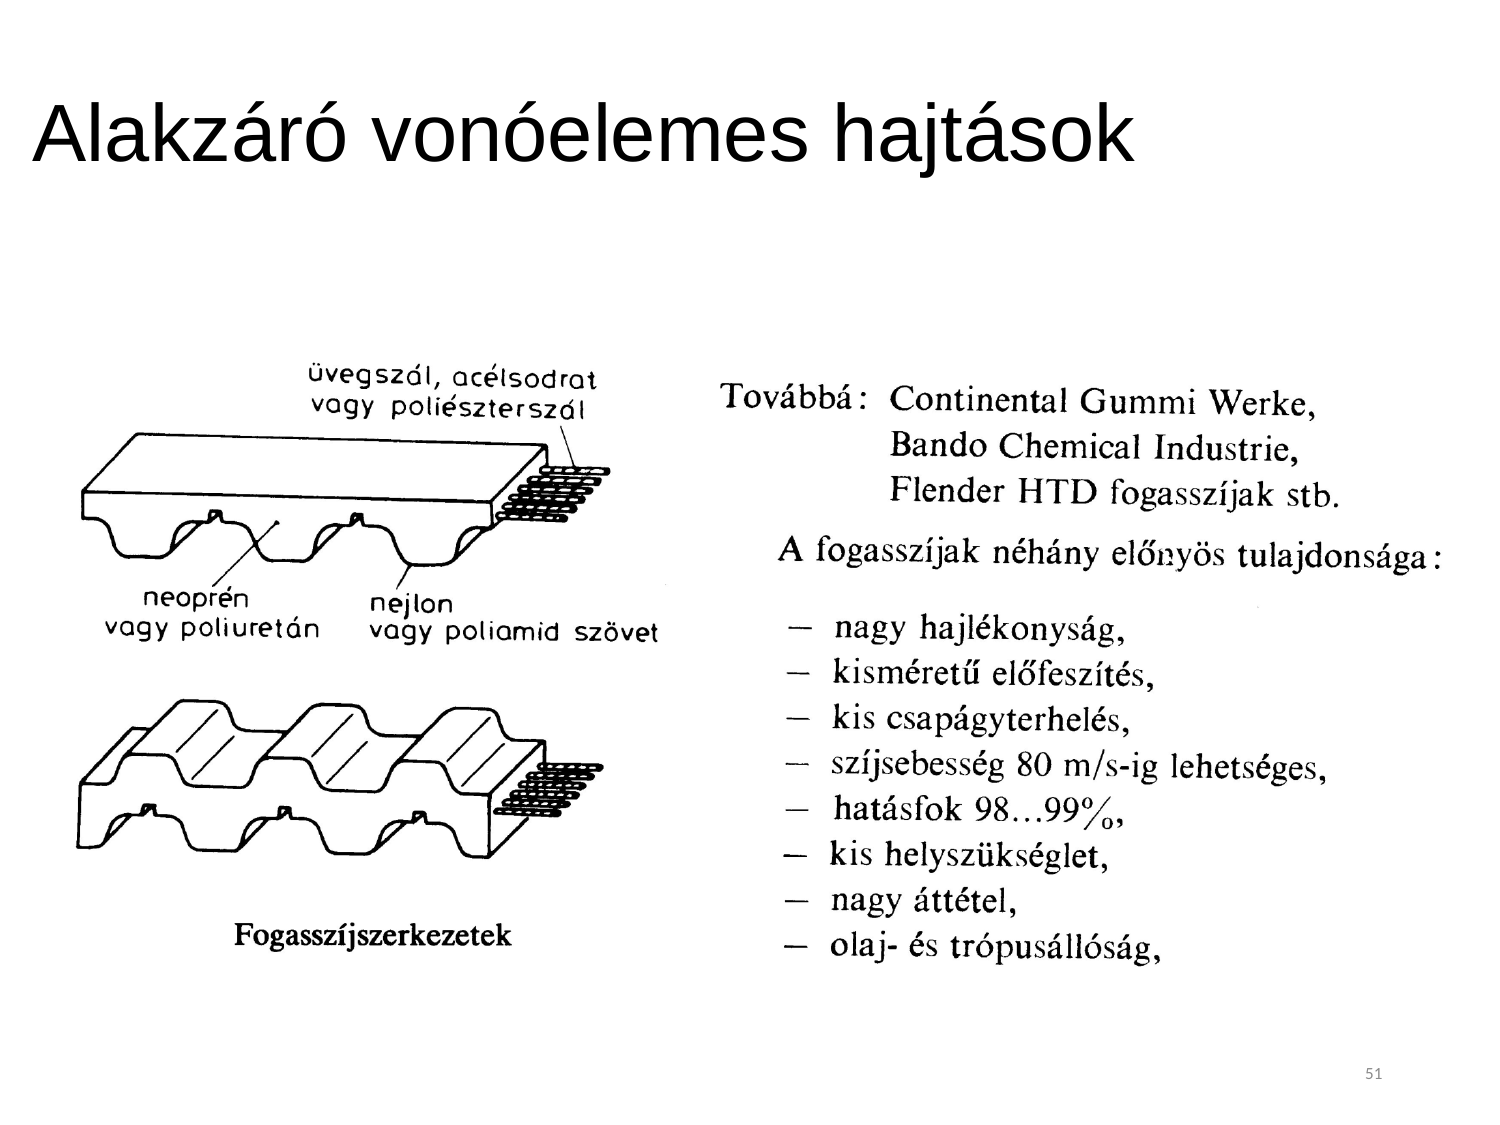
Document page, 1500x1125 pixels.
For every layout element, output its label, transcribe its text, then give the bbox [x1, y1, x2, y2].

slide_number 51 [1060, 1042, 1398, 1103]
title Alakzáró vonóelemes hajtások [17, 41, 1436, 230]
picture [41, 337, 1453, 986]
